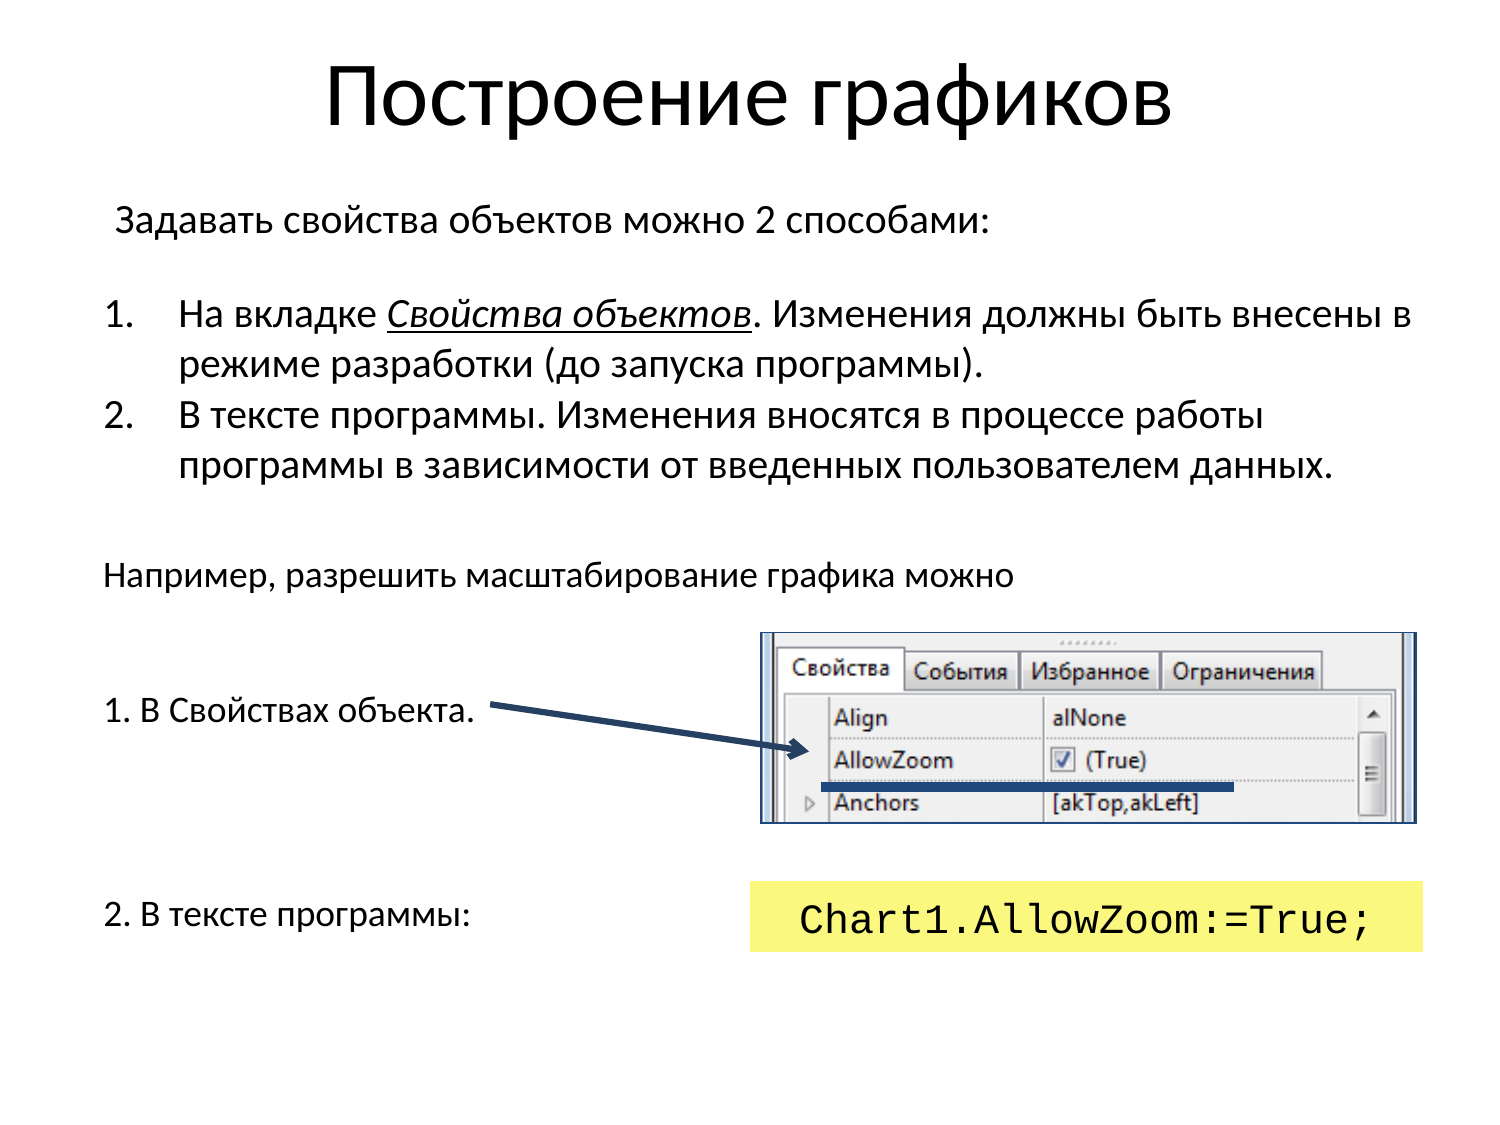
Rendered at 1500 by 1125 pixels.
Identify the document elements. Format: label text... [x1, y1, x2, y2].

picture [761, 633, 1416, 823]
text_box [489, 703, 810, 752]
text_box Например, разрешить масштабирование графика можно 1. В Свойствах объекта. [88, 542, 1258, 738]
text_box На вкладке Свойства объектов. Изменения должны быть внесены в режиме разработки (до запуска программы). В тексте программы. Изменения вносятся в процессе работы программы в зависимости от введенных пользователем данных. [88, 278, 1459, 494]
text_box Задавать свойства объектов можно 2 способами: [100, 184, 1400, 250]
title Построение графиков [75, 0, 1425, 183]
text_box Chart1.AllowZoom:=True; [748, 879, 1425, 954]
text_box 2. В тексте программы: [88, 881, 597, 942]
